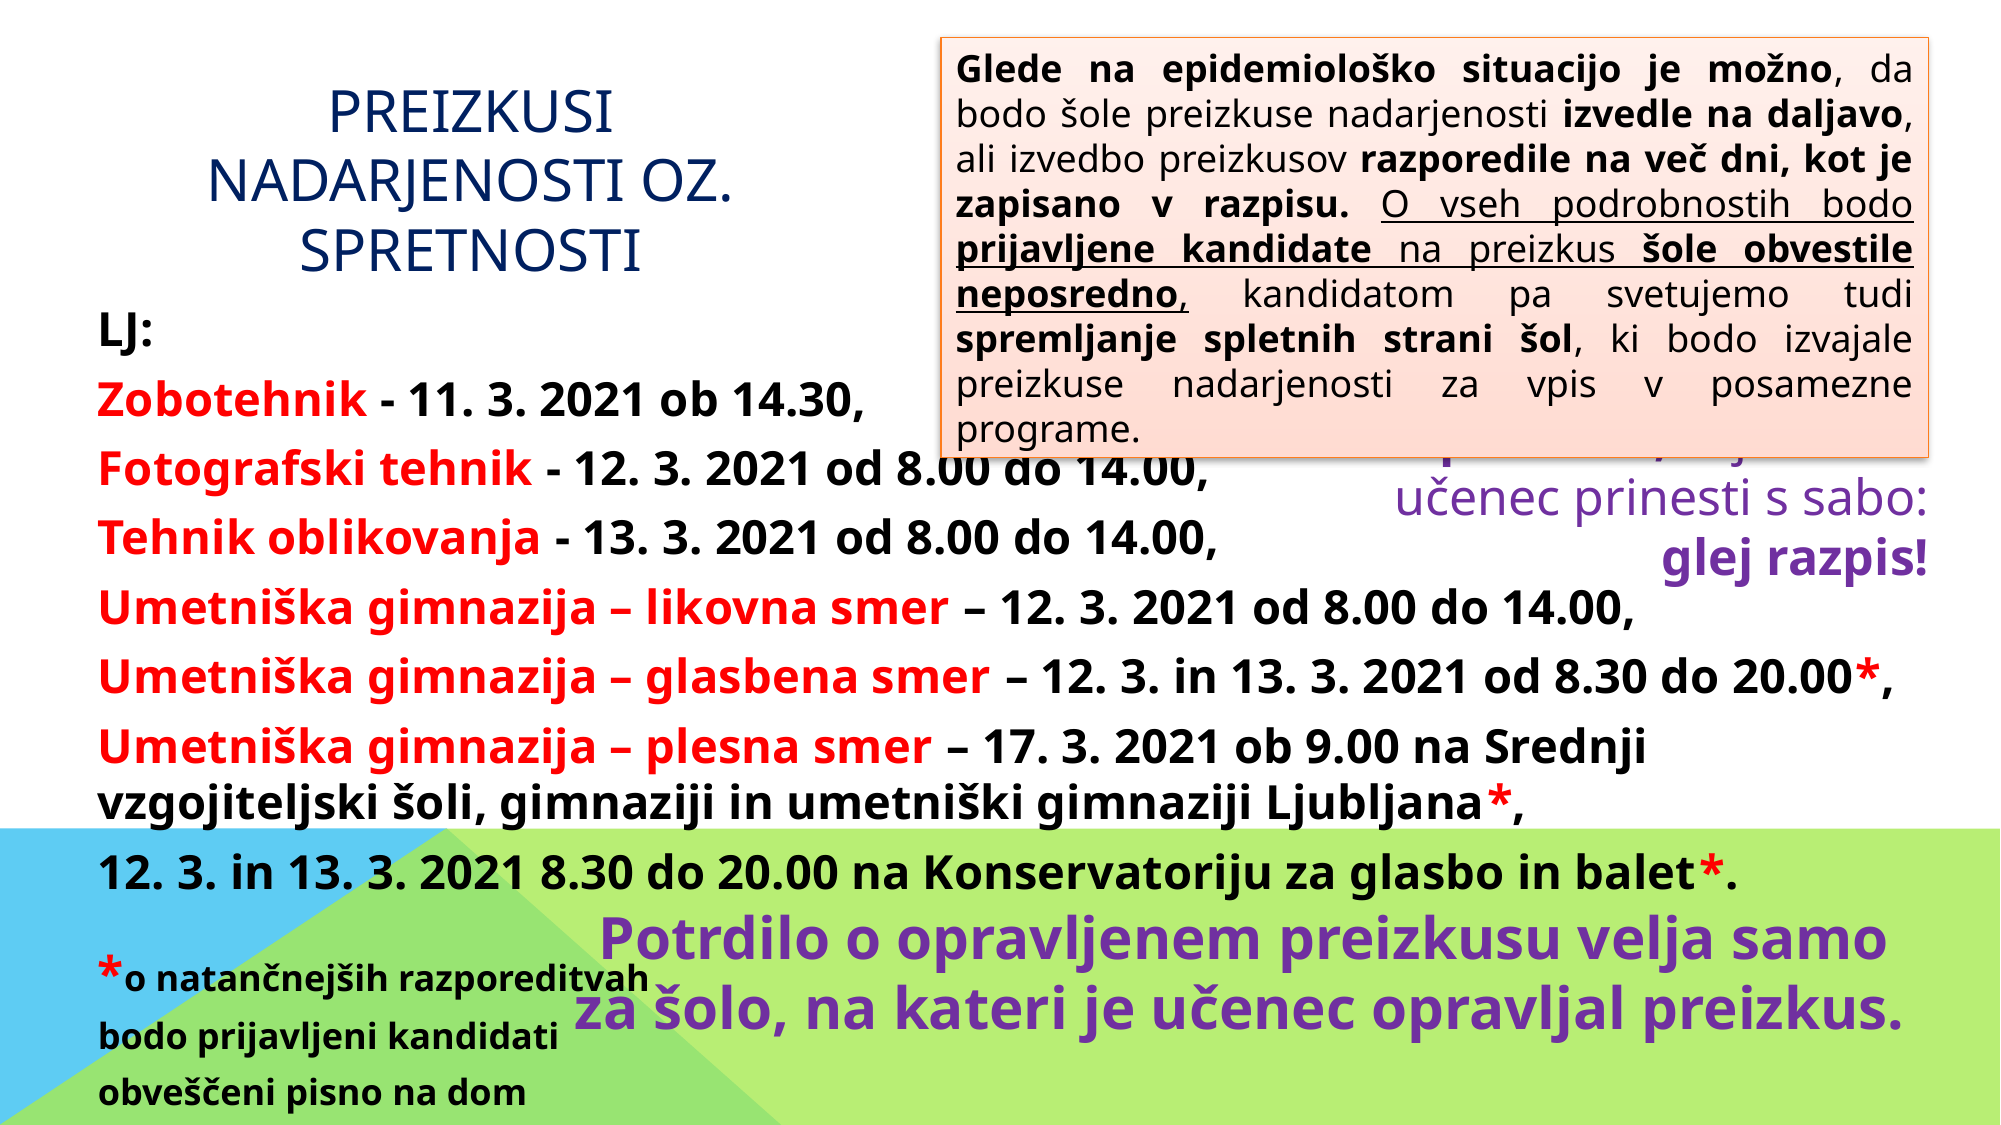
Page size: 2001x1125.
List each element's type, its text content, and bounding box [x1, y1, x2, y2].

list LJ: Zobotehnik - 11. 3. 2021 ob 14.30, Fotografski tehnik - 12. 3. 2021 od 8.00 do 14.00, Tehnik oblikovanja - 13. 3. 2021 od 8.00 do 14.00, Umetniška gimnazija – likovna smer – 12. 3. 2021 od 8.00 do 14.00, Umetniška gimnazija – glasbena smer – 12. 3. in 13. 3. 2021 od 8.30 do 20.00*, Umetniška gimnazija – plesna smer – 17. 3. 2021 ob 9.00 na Srednji vzgojiteljski šoli, gimnaziji in umetniški gimnaziji Ljubljana*, 12. 3. in 13. 3. 2021 8.30 do 20.00 na Konservatoriju za glasbo in balet*. *o natančnejših razporeditvah bodo prijavljeni kandidati obveščeni pisno na dom [97, 296, 1944, 1125]
text_box Pripomočki, ki jih mora učenec prinesti s sabo: glej razpis! [1347, 397, 1944, 593]
text_box Potrdilo o opravljenem preizkusu velja samo za šolo, na kateri je učenec opravljal preizkus. [0, 893, 1920, 1049]
text_box PREIZKUSI NADARJENOSTI OZ. SPRETNOSTI [97, 60, 844, 297]
text_box Glede na epidemiološko situacijo je možno, da bodo šole preizkuse nadarjenosti izvedle na daljavo, ali izvedbo preizkusov razporedile na več dni, kot je zapisano v razpisu. O vseh podrobnostih bodo prijavljene kandidate na preizkus šole obvestile neposredno, kandidatom pa svetujemo tudi spremljanje spletnih strani šol, ki bodo izvajale preizkuse nadarjenosti za vpis v posamezne programe. [940, 37, 1929, 458]
